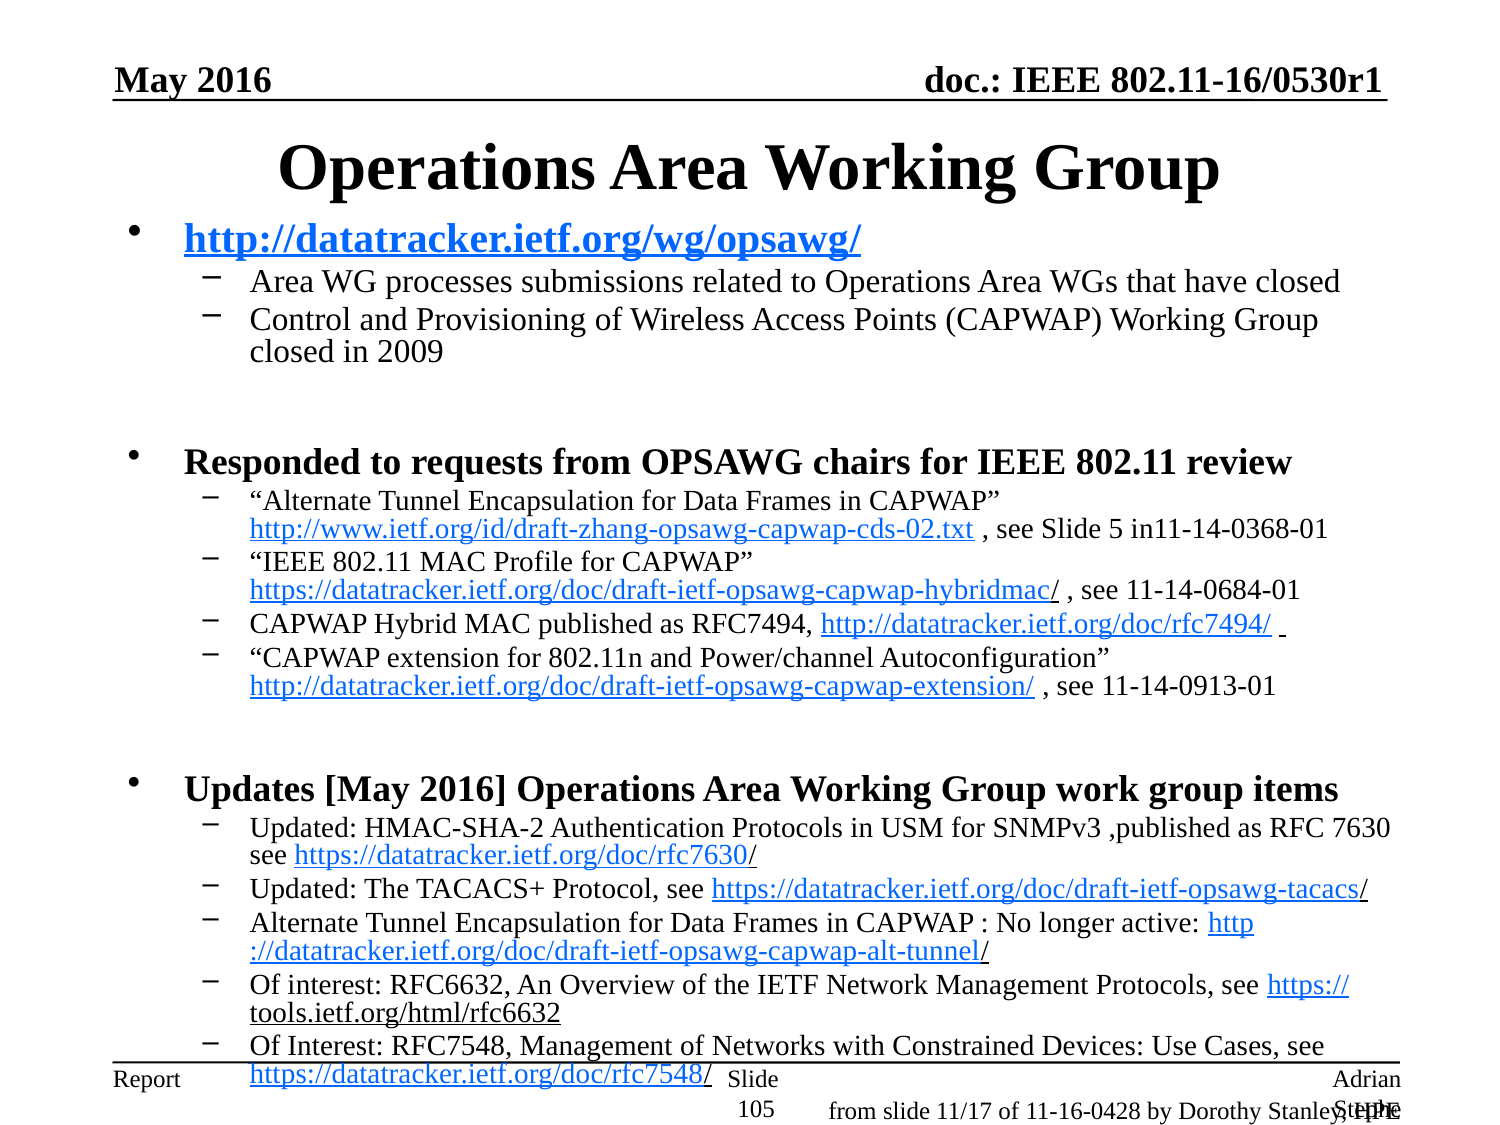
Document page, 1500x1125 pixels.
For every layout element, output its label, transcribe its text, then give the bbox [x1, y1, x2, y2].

text_box from slide 11/17 of 11-16-0428 by Dorothy Stanley, HPE [343, 1087, 1417, 1125]
list http://datatracker.ietf.org/wg/opsawg/ Area WG processes submissions related to Operations Area WGs that have closed Control and Provisioning of Wireless Access Points (CAPWAP) Working Group closed in 2009 Responded to requests from OPSAWG chairs for IEEE 802.11 review “Alternate Tunnel Encapsulation for Data Frames in CAPWAP” http://www.ietf.org/id/draft-zhang-opsawg-capwap-cds-02.txt , see Slide 5 in11-14-0368-01 “IEEE 802.11 MAC Profile for CAPWAP” https://datatracker.ietf.org/doc/draft-ietf-opsawg-capwap-hybridmac/ , see 11-14-0684-01 CAPWAP Hybrid MAC published as RFC7494, http://datatracker.ietf.org/doc/rfc7494/ “CAPWAP extension for 802.11n and Power/channel Autoconfiguration” http://datatracker.ietf.org/doc/draft-ietf-opsawg-capwap-extension/ , see 11-14-0913-01 Updates [May 2016] Operations Area Working Group work group items Updated: HMAC-SHA-2 Authentication Protocols in USM for SNMPv3 ,published as RFC 7630 see https://datatracker.ietf.org/doc/rfc7630/ Updated: The TACACS+ Protocol, see https://datatracker.ietf.org/doc/draft-ietf-opsawg-tacacs/ Alternate Tunnel Encapsulation for Data Frames in CAPWAP : No longer active: http://datatracker.ietf.org/doc/draft-ietf-opsawg-capwap-alt-tunnel/ Of interest: RFC6632, An Overview of the IETF Network Management Protocols, see https://tools.ietf.org/html/rfc6632 Of Interest: RFC7548, Management of Networks with Constrained Devices: Use Cases, see https://datatracker.ietf.org/doc/rfc7548/ [112, 212, 1425, 1063]
footer Adrian Stephens, Intel Corporation [1324, 1063, 1402, 1087]
title Operations Area Working Group [112, 75, 1388, 212]
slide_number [114, 54, 374, 101]
slide_number Slide 105 [711, 1063, 801, 1087]
